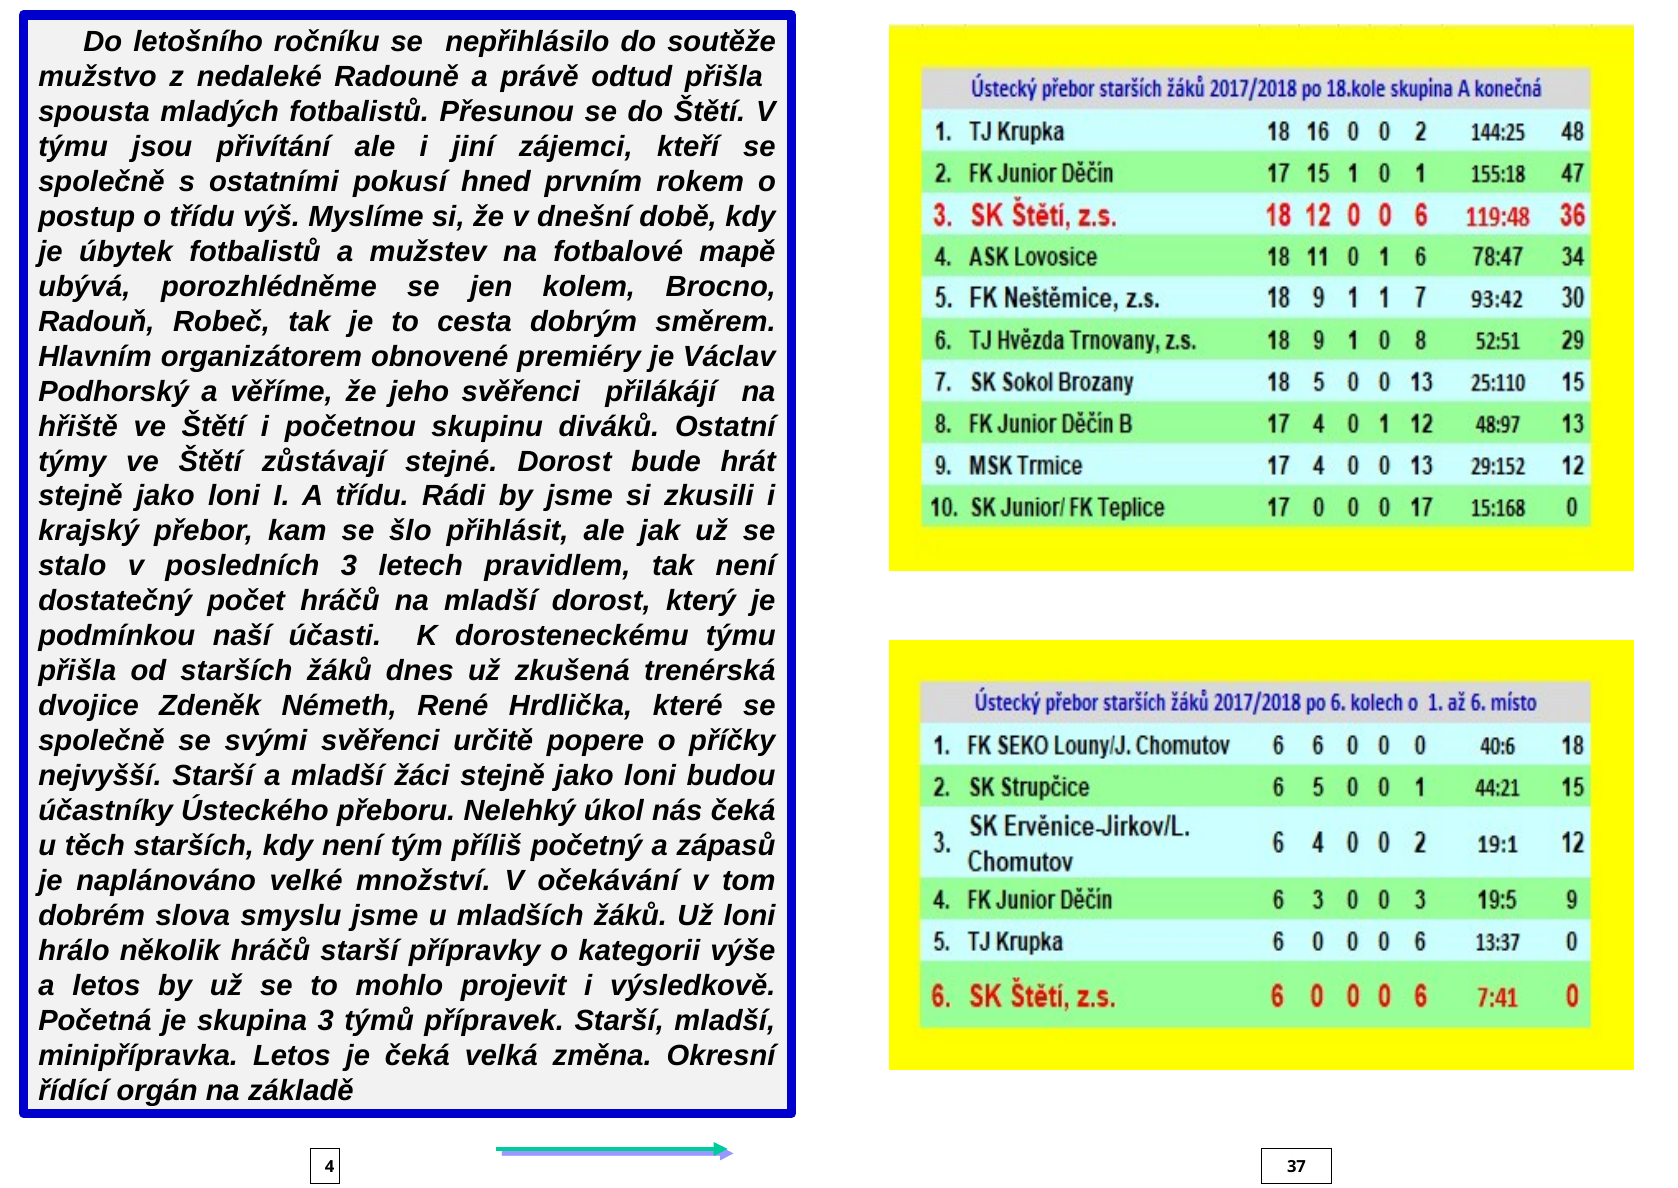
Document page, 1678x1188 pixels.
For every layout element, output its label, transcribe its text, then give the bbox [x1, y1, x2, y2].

picture [888, 640, 1634, 1070]
picture [888, 24, 1634, 571]
text_box 37 [1261, 1148, 1332, 1184]
picture [139, 109, 290, 410]
text_box Do letošního ročníku se nepřihlásilo do soutěže mužstvo z nedaleké Radouně a právě odtud přišla spousta mladých fotbalistů. Přesunou se do Štětí. V týmu jsou přivítání ale i jiní zájemci, kteří se společně s ostatními pokusí hned prvním rokem o postup o třídu výš. Myslíme si, že v dnešní době, kdy je úbytek fotbalistů a mužstev na fotbalové mapě ubývá, porozhlédněme se jen kolem, Brocno, Radouň, Robeč, tak je to cesta dobrým směrem. Hlavním organizátorem obnovené premiéry je Václav Podhorský a věříme, že jeho svěřenci přilákájí na hřiště ve Štětí i početnou skupinu diváků. Ostatní týmy ve Štětí zůstávají stejné. Dorost bude hrát stejně jako loni I. A třídu. Rádi by jsme si zkusili i krajský přebor, kam se šlo přihlásit, ale jak už se stalo v posledních 3 letech pravidlem, tak není dostatečný počet hráčů na mladší dorost, který je podmínkou naší účasti. K dorosteneckému týmu přišla od starších žáků dnes už zkušená trenérská dvojice Zdeněk Németh, René Hrdlička, které se společně se svými svěřenci určitě popere o příčky nejvyšší. Starší a mladší žáci stejně jako loni budou účastníky Ústeckého přeboru. Nelehký úkol nás čeká u těch starších, kdy není tým příliš početný a zápasů je naplánováno velké množství. V očekávání v tom dobrém slova smyslu jsme u mladších žáků. Už loni hrálo několik hráčů starší přípravky o kategorii výše a letos by už se to mohlo projevit i výsledkově. Početná je skupina 3 týmů přípravek. Starší, mladší, minipřípravka. Letos je čeká velká změna. Okresní řídící orgán na základě [23, 14, 792, 1114]
text_box 4 [310, 1148, 340, 1184]
